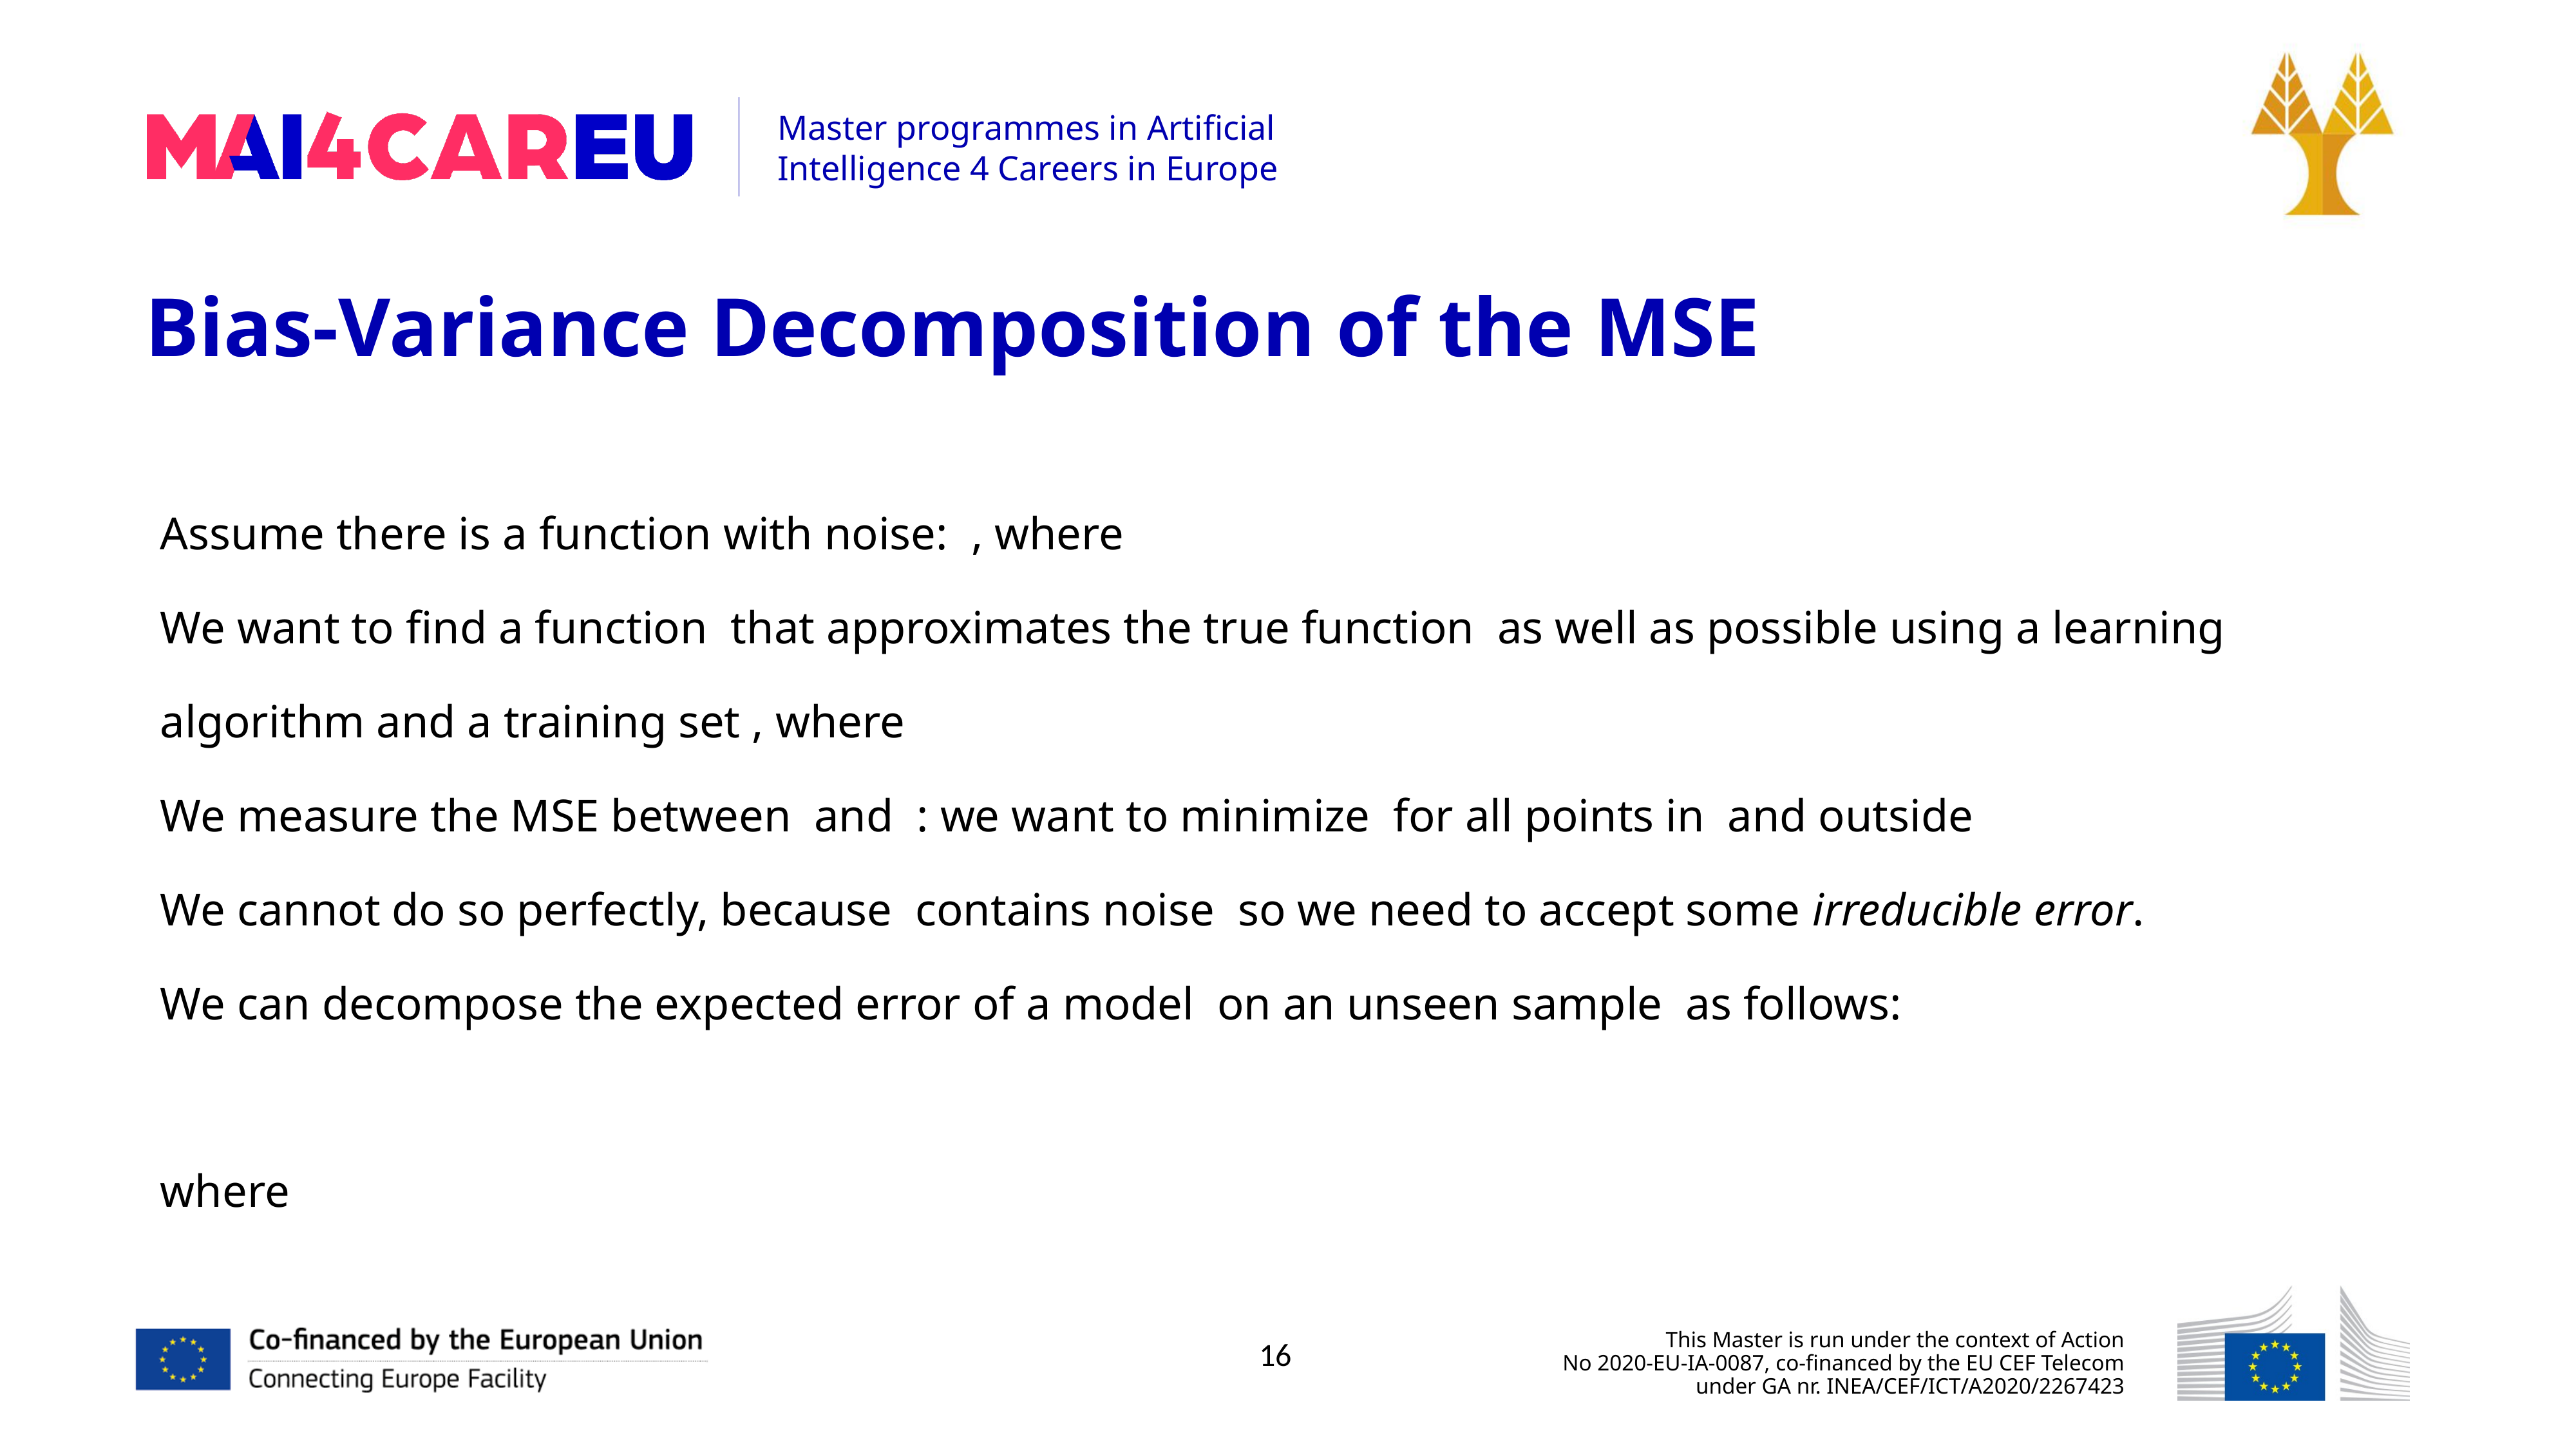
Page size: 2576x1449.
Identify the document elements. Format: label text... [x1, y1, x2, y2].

slide_number 16 [1222, 1314, 1329, 1392]
text_box [136, 676, 2417, 1261]
list Bias-Variance Decomposition of the MSE [136, 274, 2417, 495]
picture [2216, 38, 2417, 238]
picture [2177, 1285, 2410, 1401]
picture [124, 1319, 713, 1399]
picture [147, 111, 692, 180]
